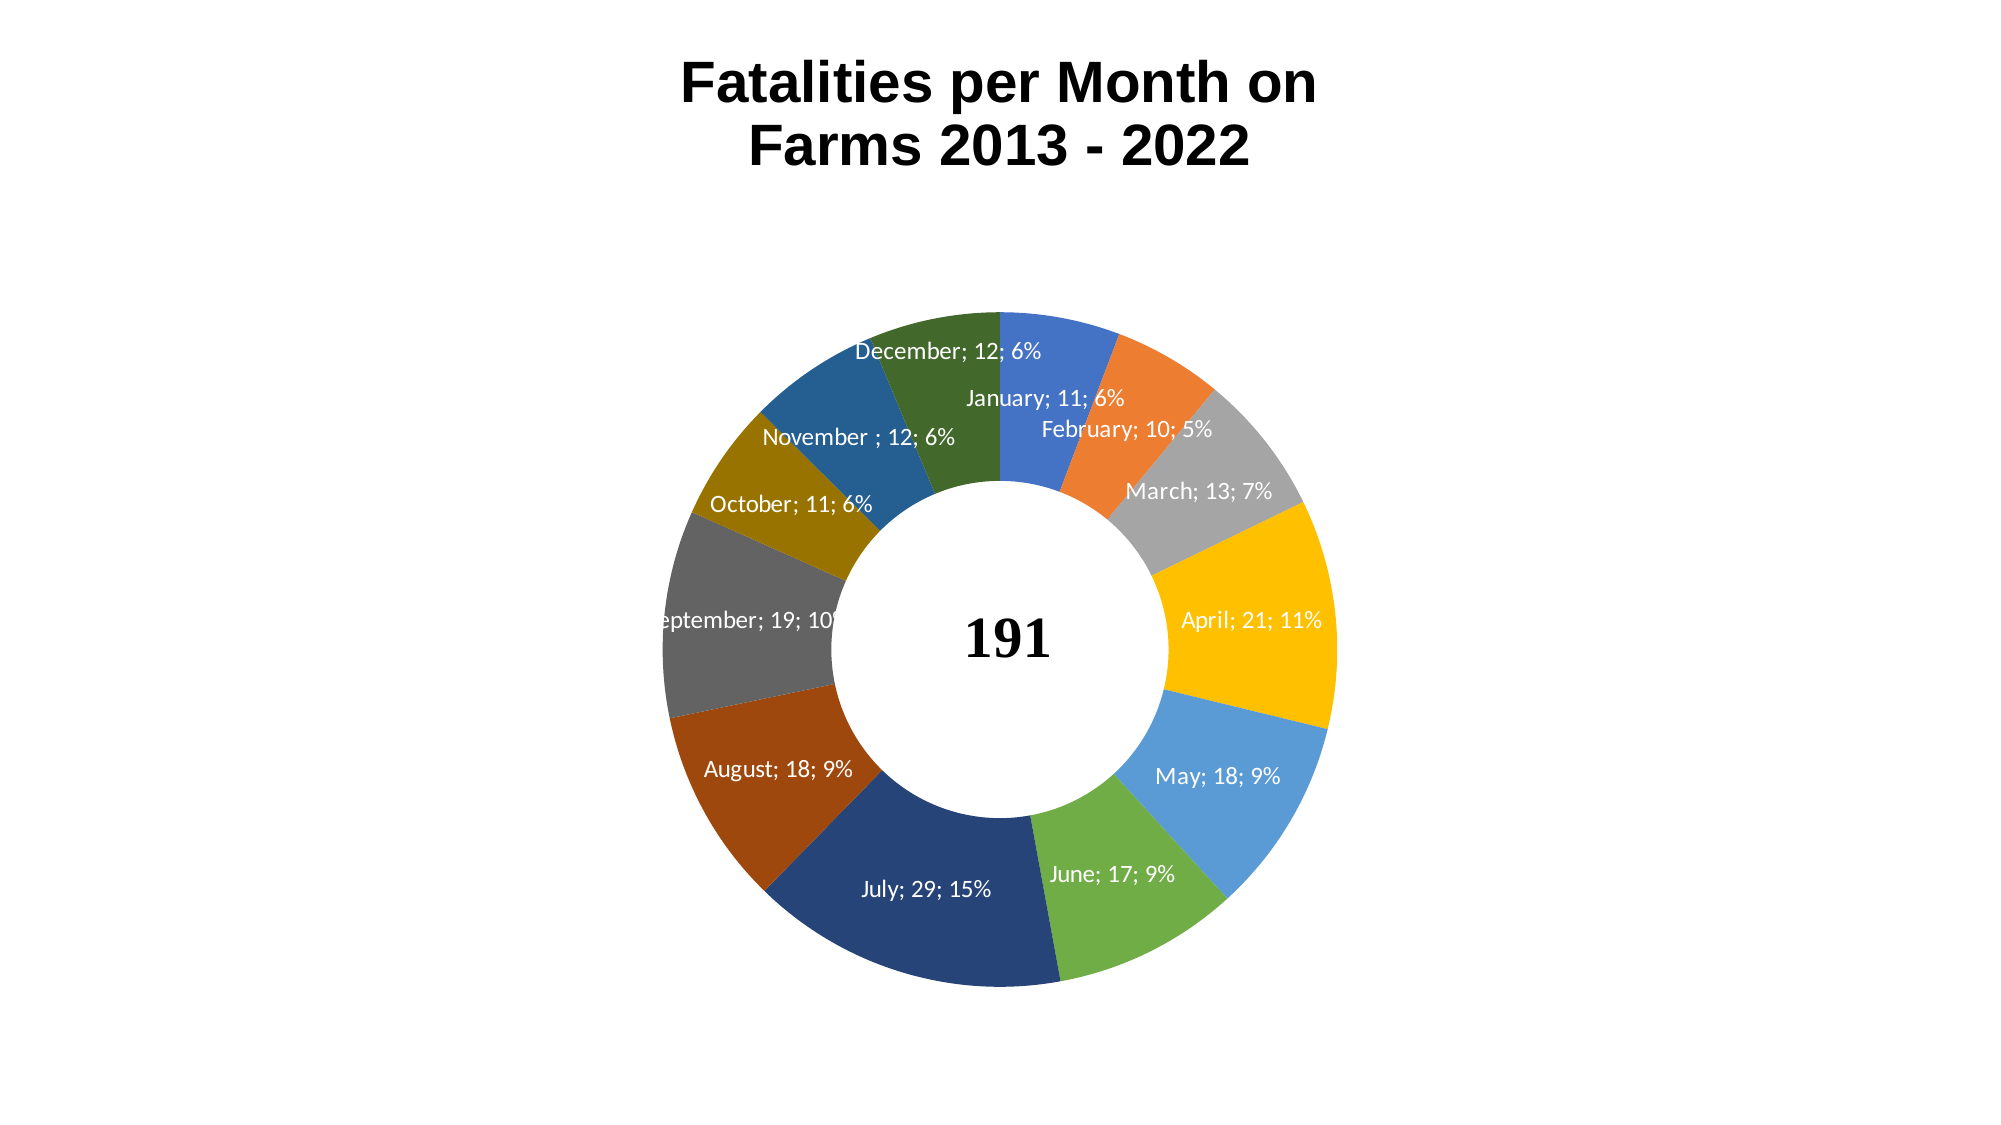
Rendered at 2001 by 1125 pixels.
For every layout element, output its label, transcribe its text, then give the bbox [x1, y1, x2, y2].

title Fatalities per Month on Farms 2013 - 2022 [297, 45, 1703, 185]
chart [59, 240, 1941, 1080]
